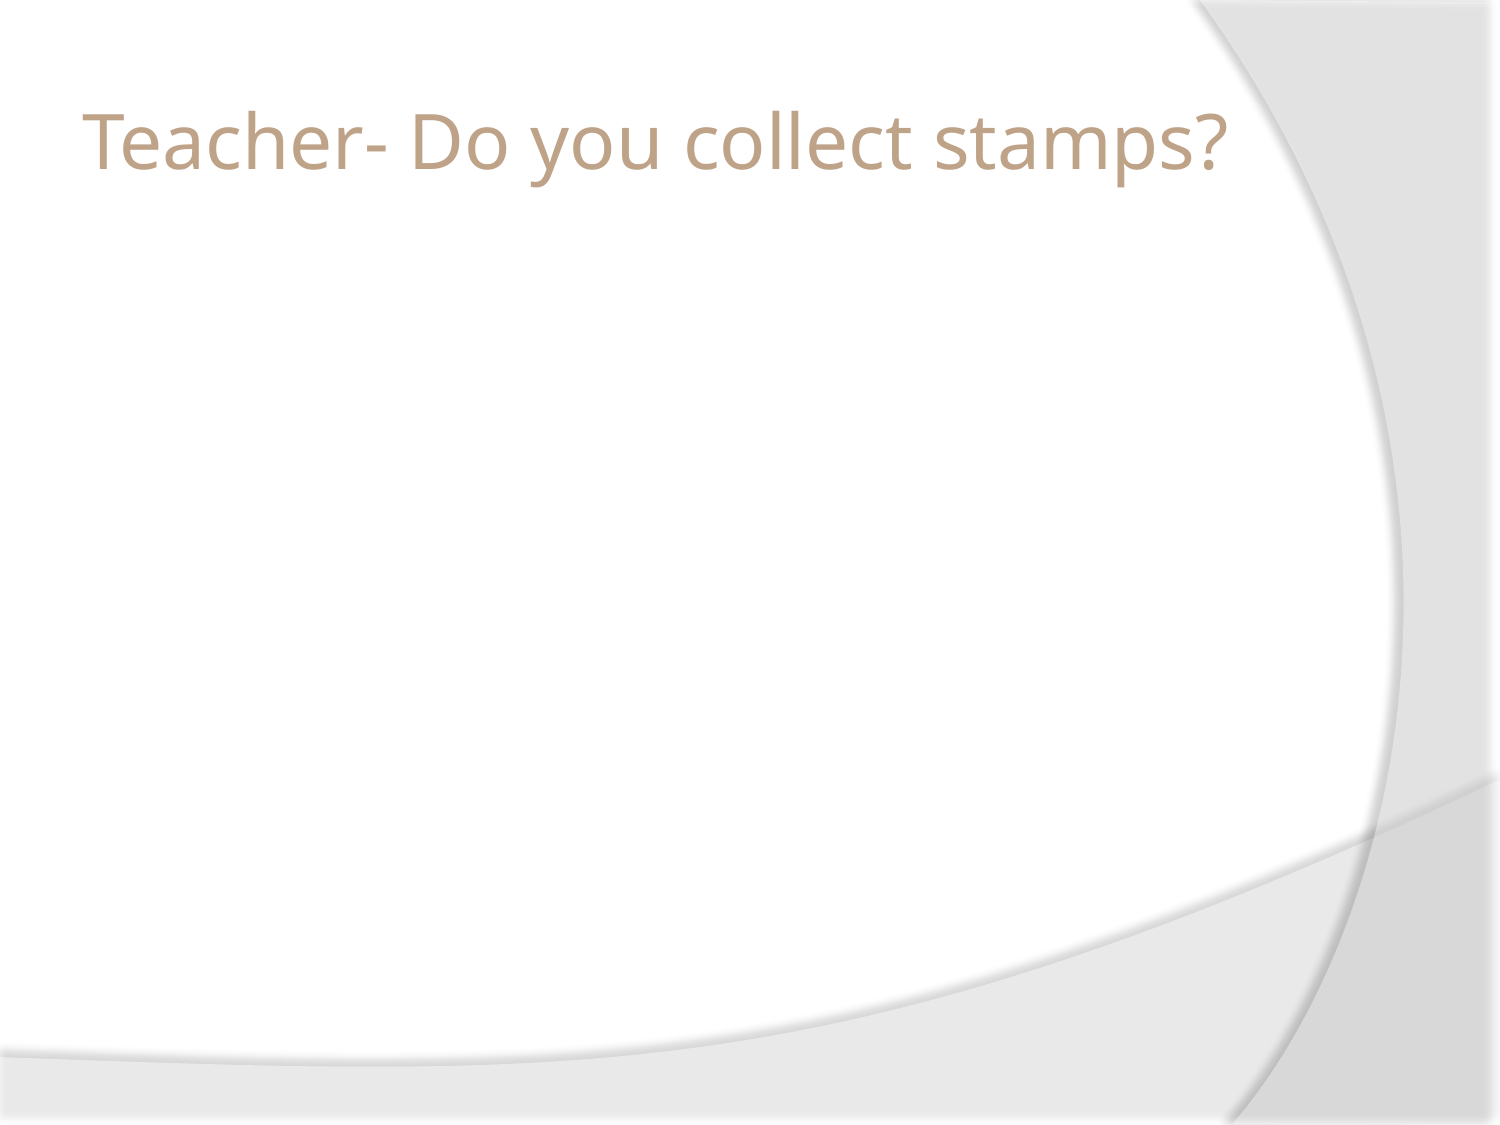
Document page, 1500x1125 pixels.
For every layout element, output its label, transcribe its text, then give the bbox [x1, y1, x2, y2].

title Teacher- Do you collect stamps? [75, 45, 1300, 233]
